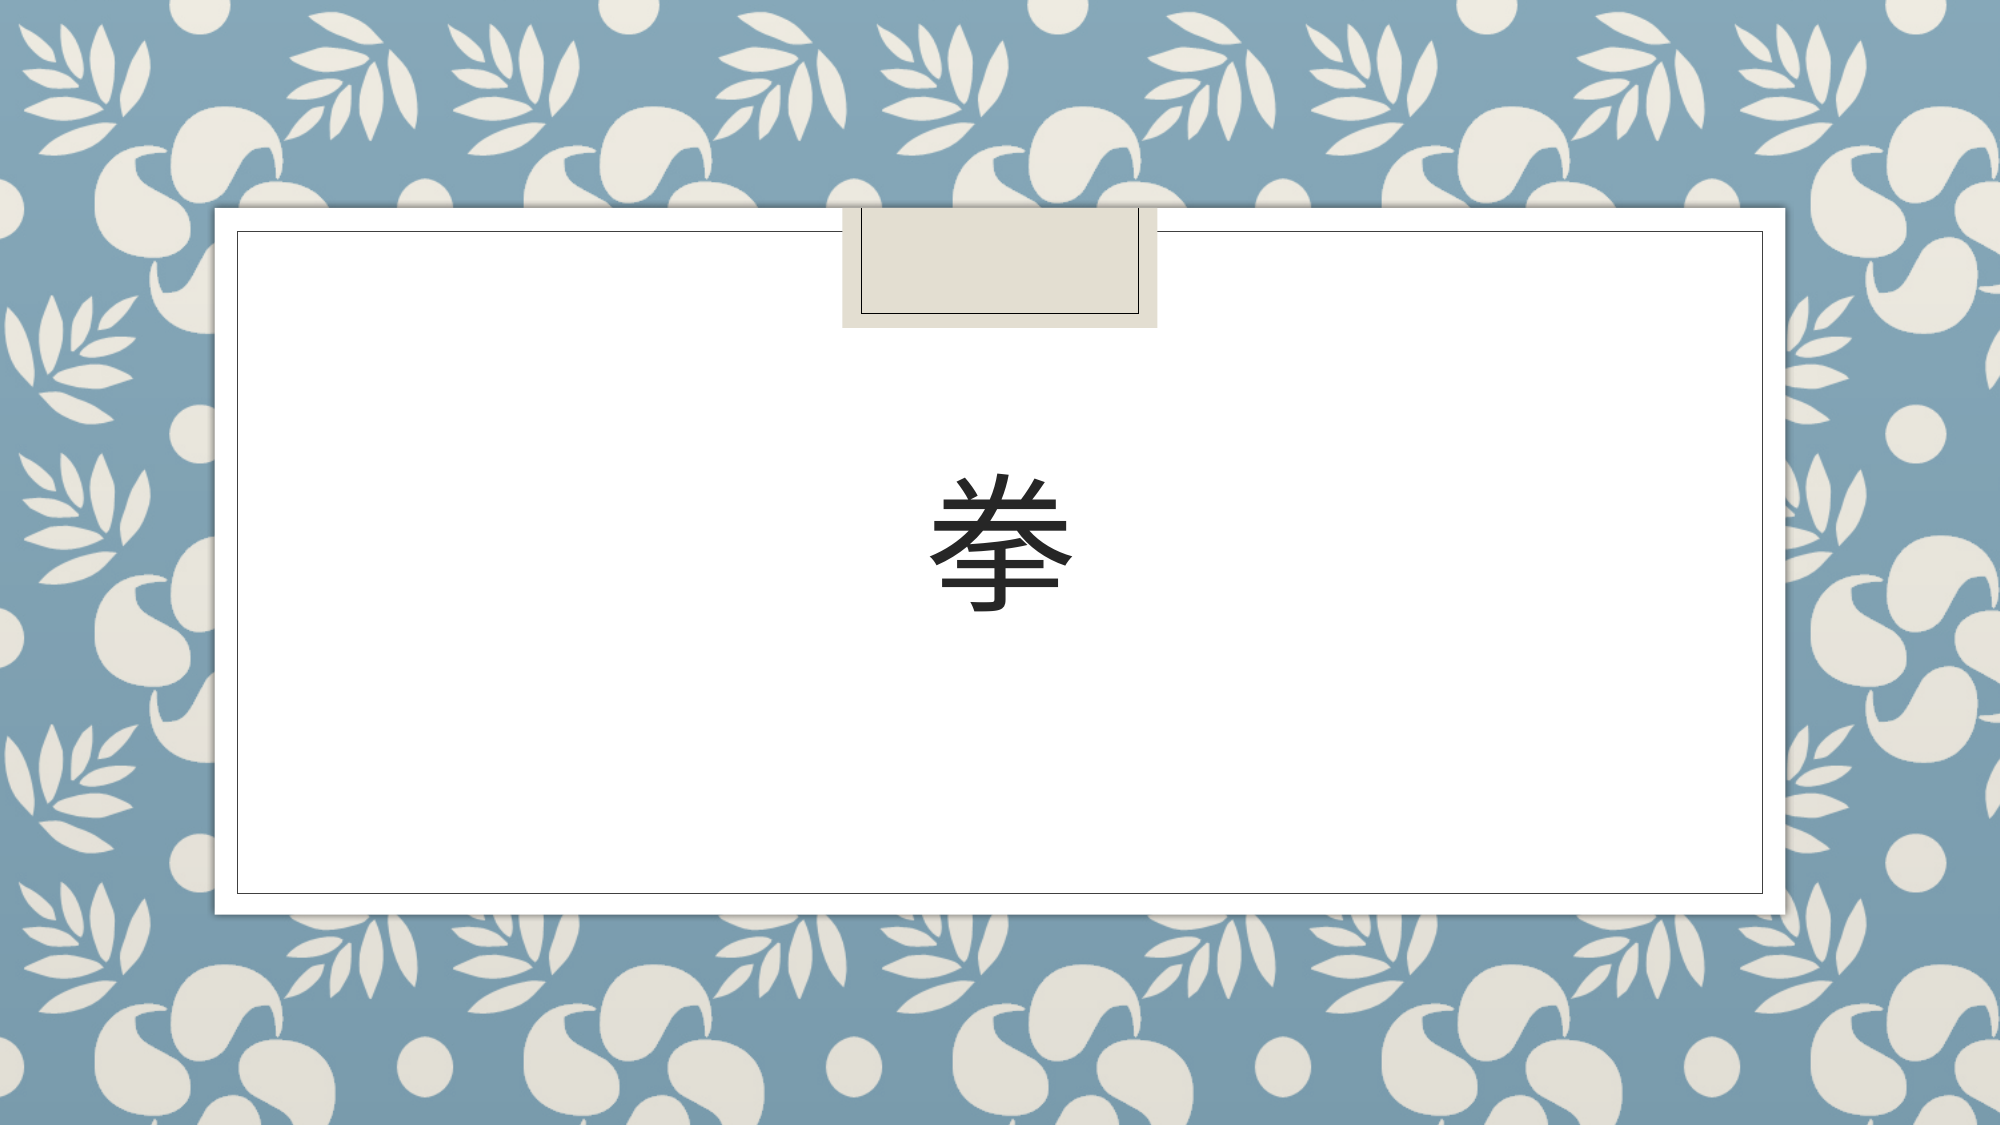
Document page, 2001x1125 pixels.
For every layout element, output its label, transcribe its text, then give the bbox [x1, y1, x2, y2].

title 拳 [256, 343, 1745, 769]
